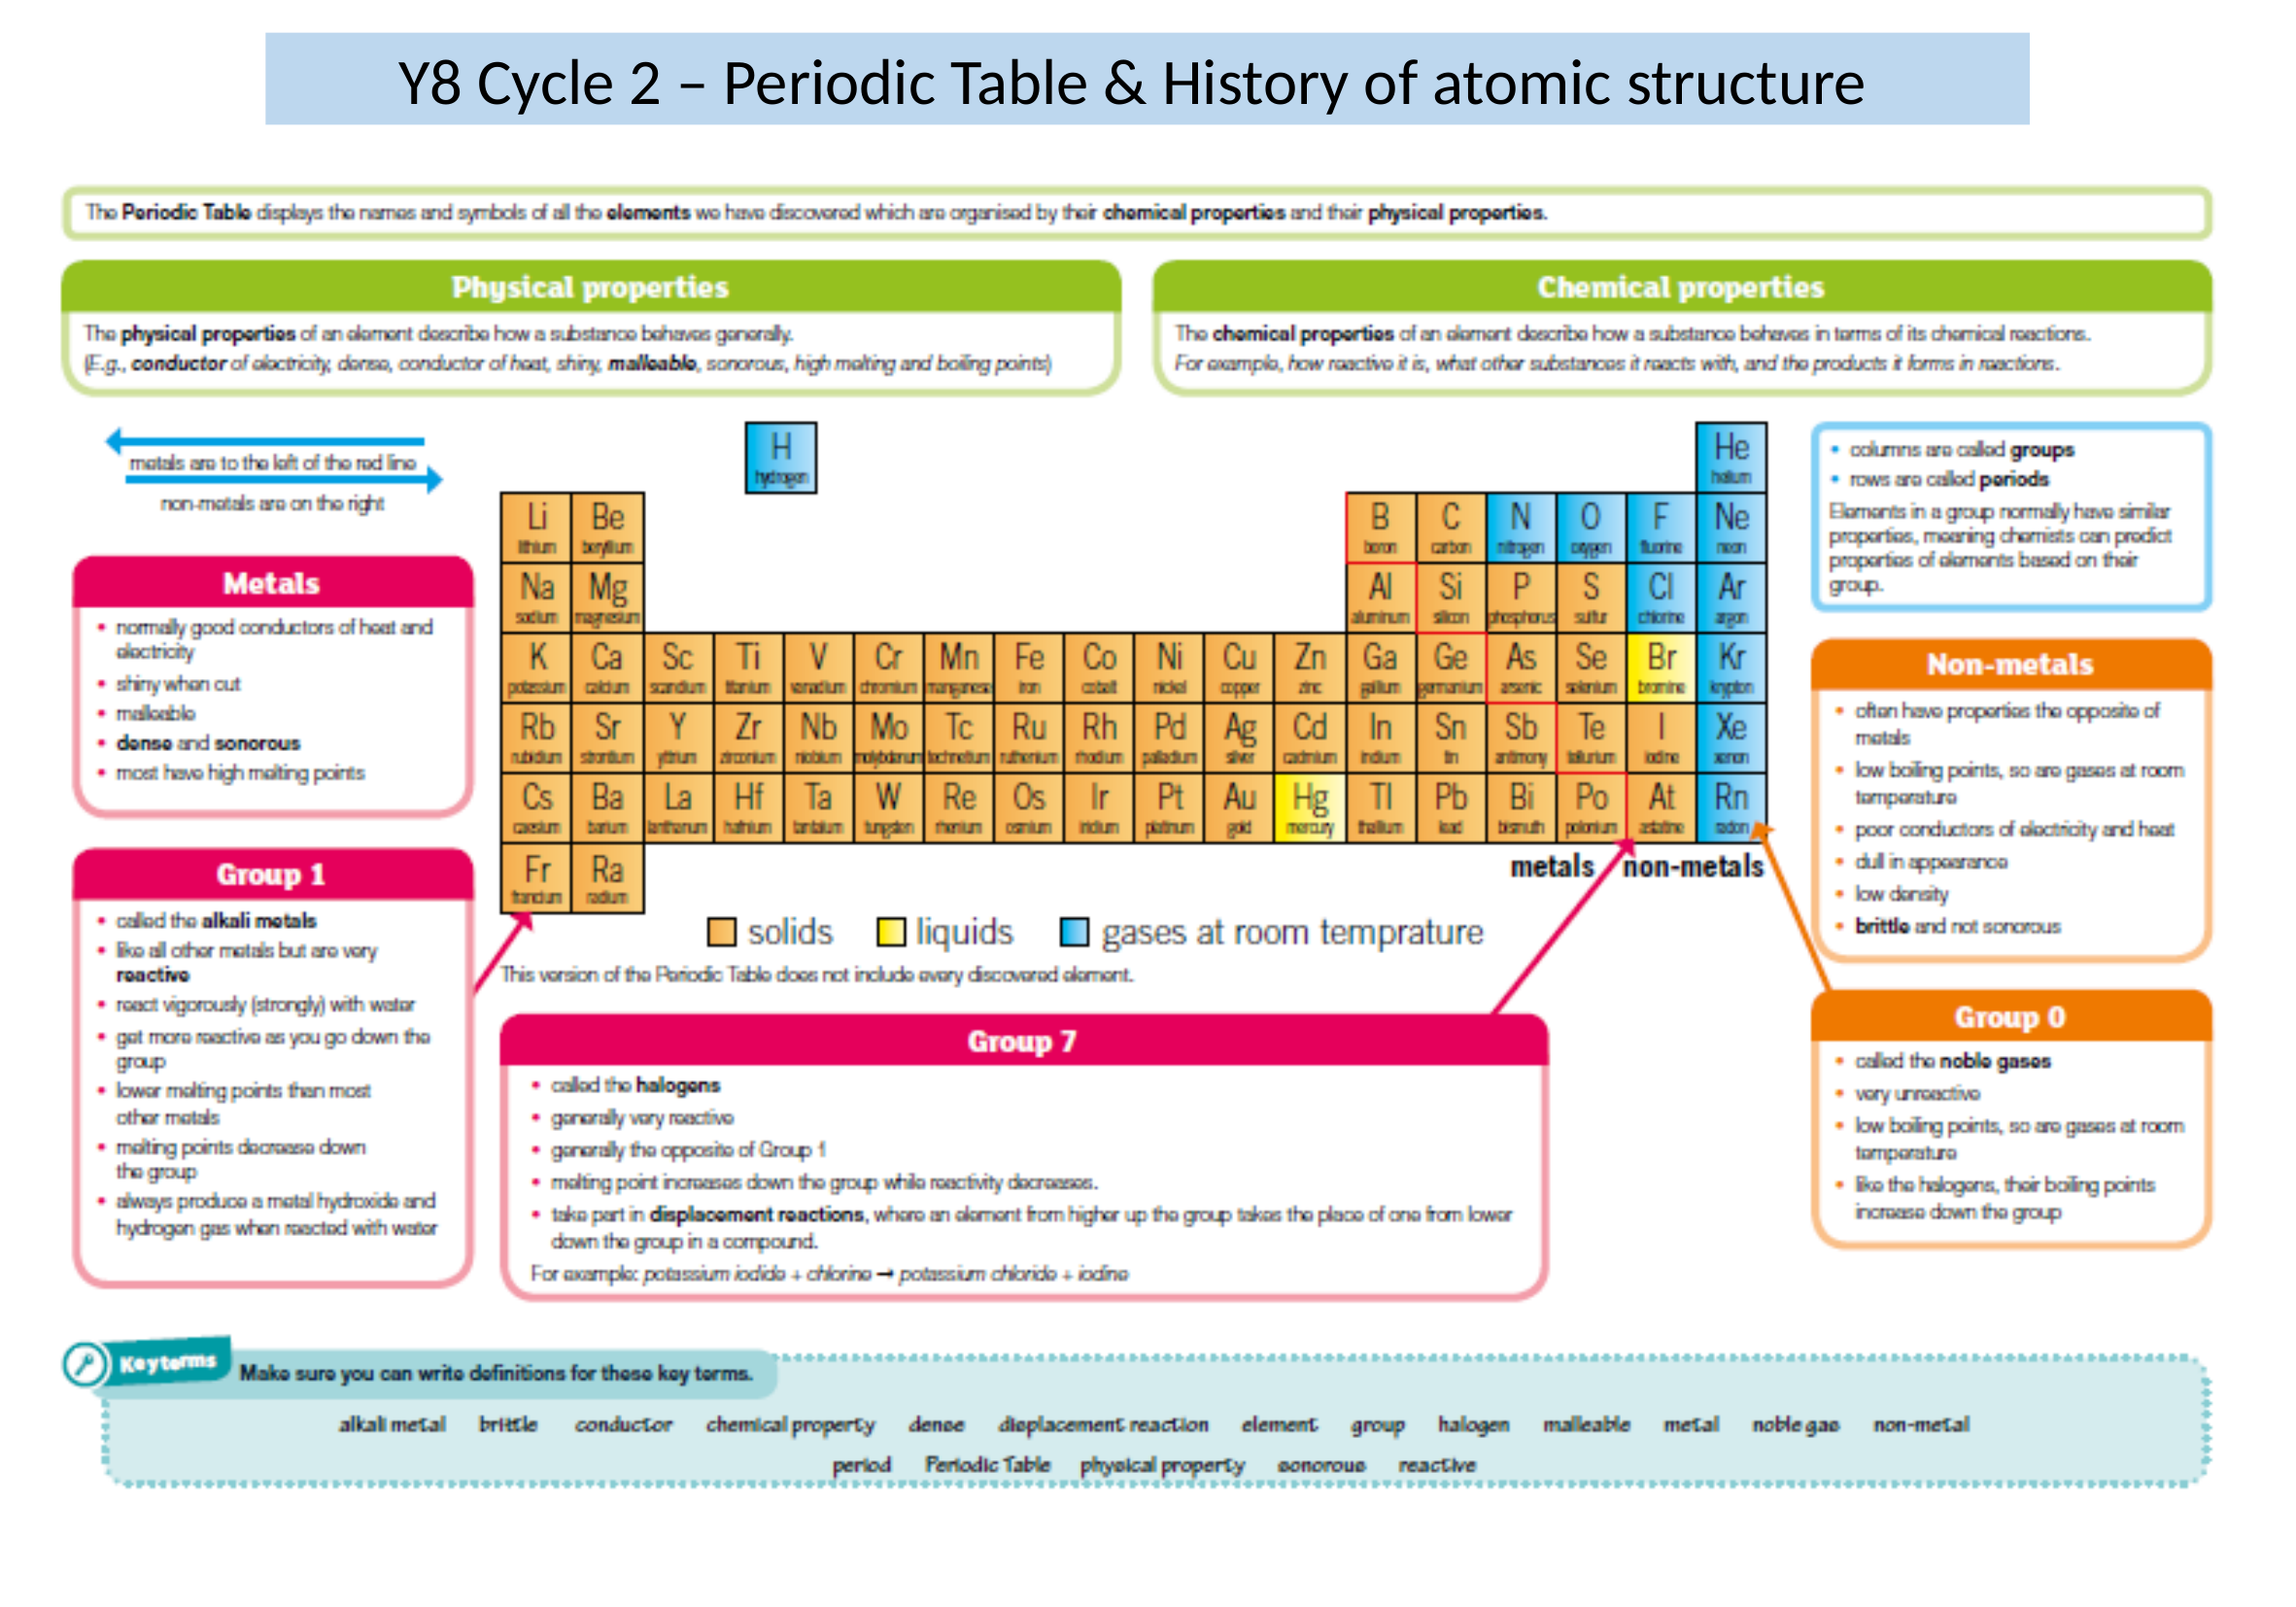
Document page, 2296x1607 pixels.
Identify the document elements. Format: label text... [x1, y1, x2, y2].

picture [0, 183, 2267, 1527]
text_box Y8 Cycle 2 – Periodic Table & History of atomic structure [265, 32, 2030, 125]
